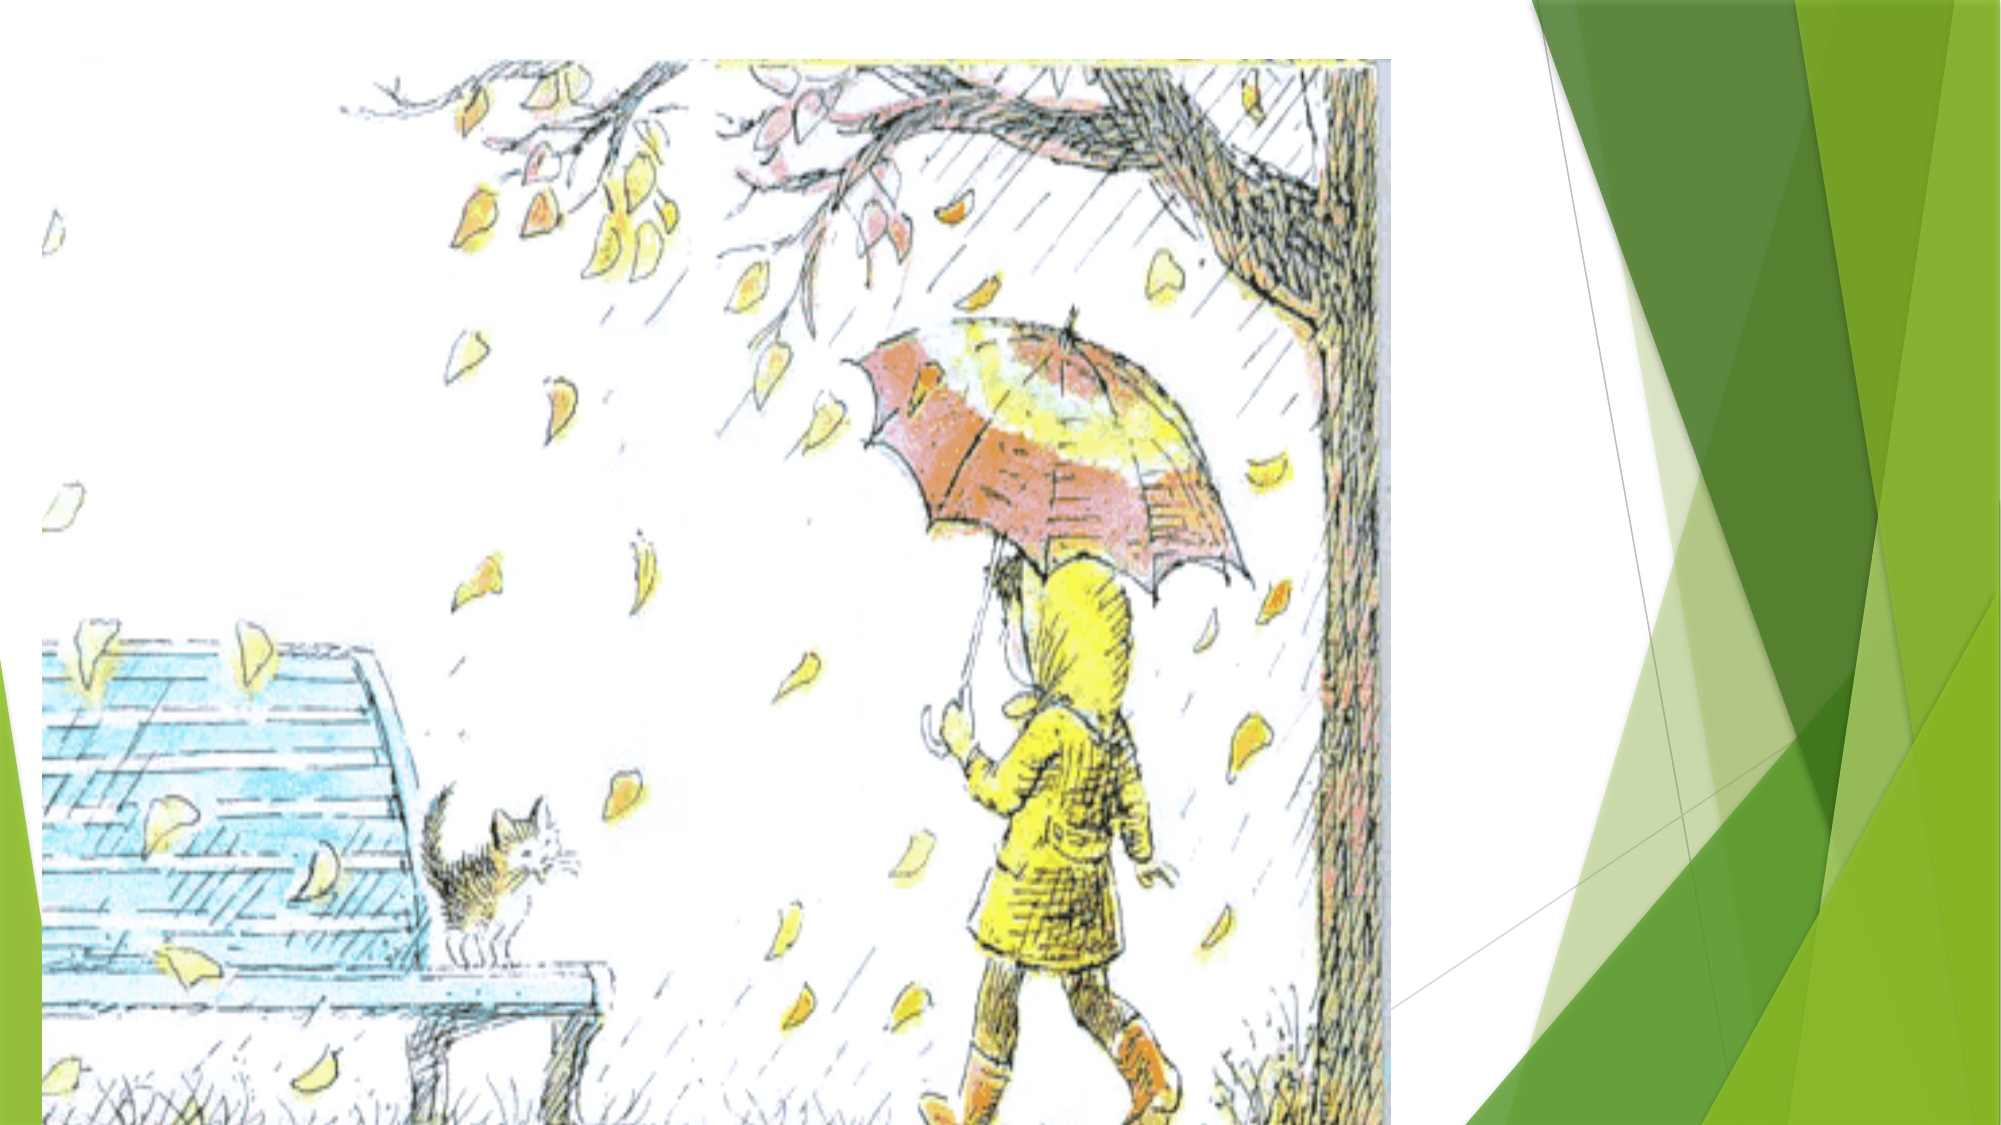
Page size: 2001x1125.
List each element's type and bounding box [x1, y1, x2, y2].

list [42, 59, 1392, 1125]
